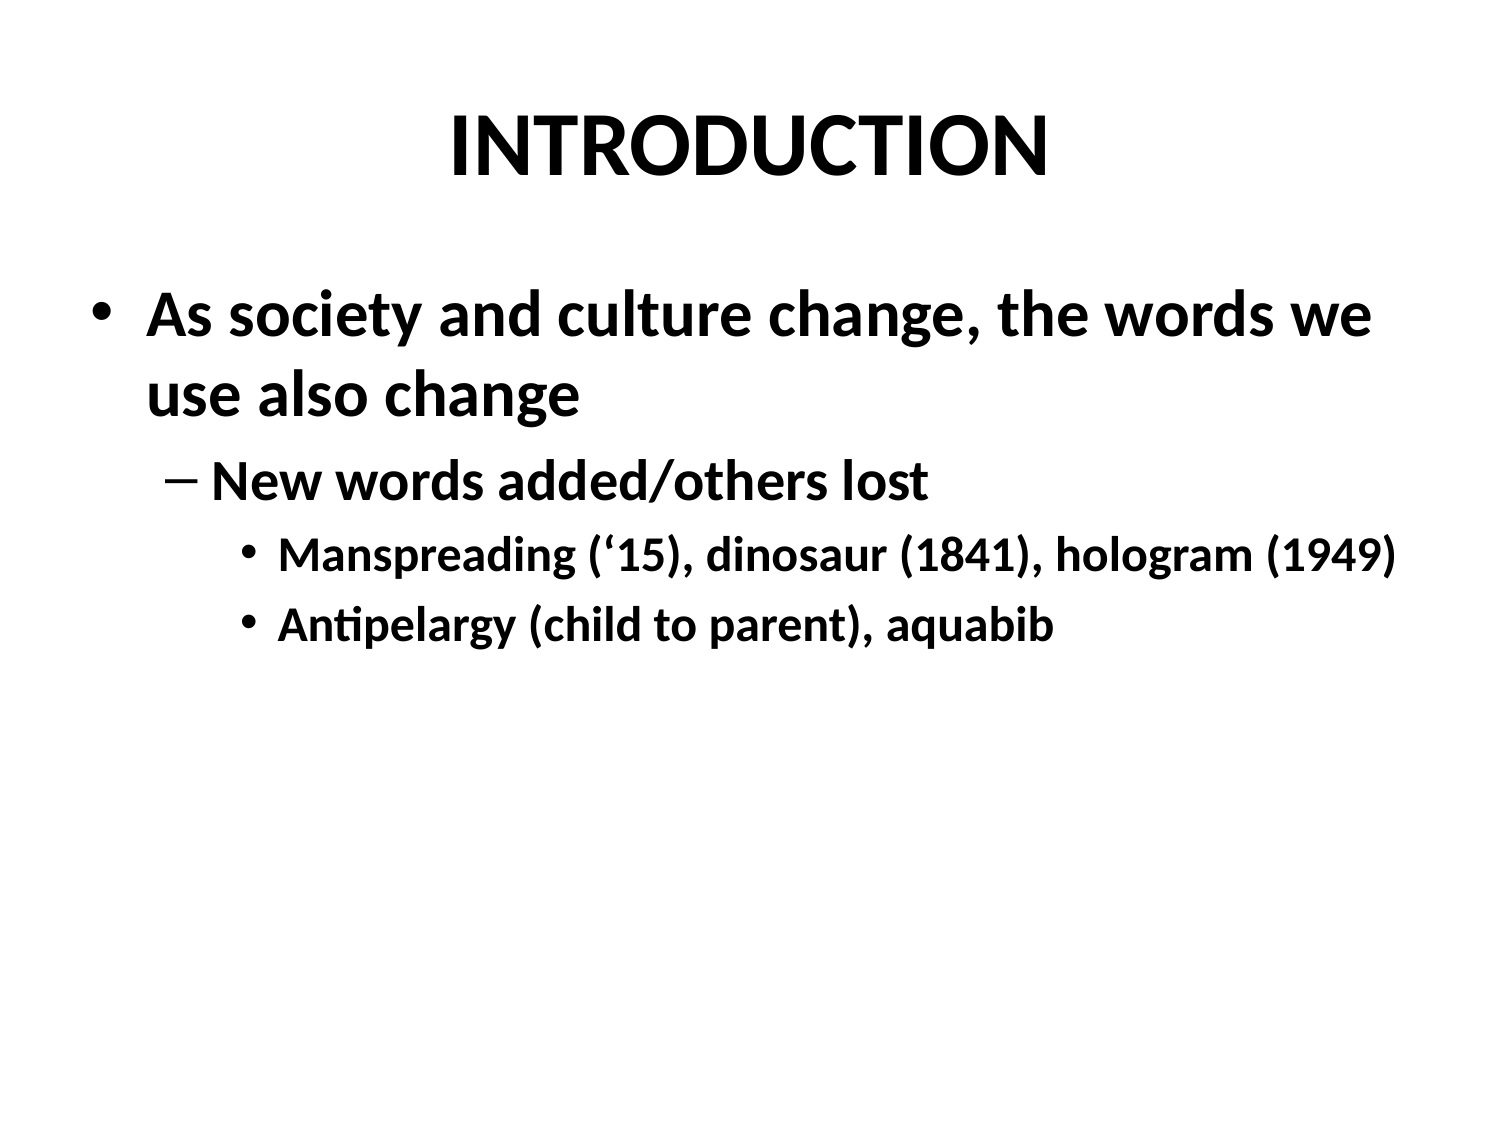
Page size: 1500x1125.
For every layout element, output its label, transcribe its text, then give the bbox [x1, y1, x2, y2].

list As society and culture change, the words we use also change New words added/others lost Manspreading (‘15), dinosaur (1841), hologram (1949) Antipelargy (child to parent), aquabib [75, 262, 1425, 1100]
title INTRODUCTION [75, 45, 1425, 233]
